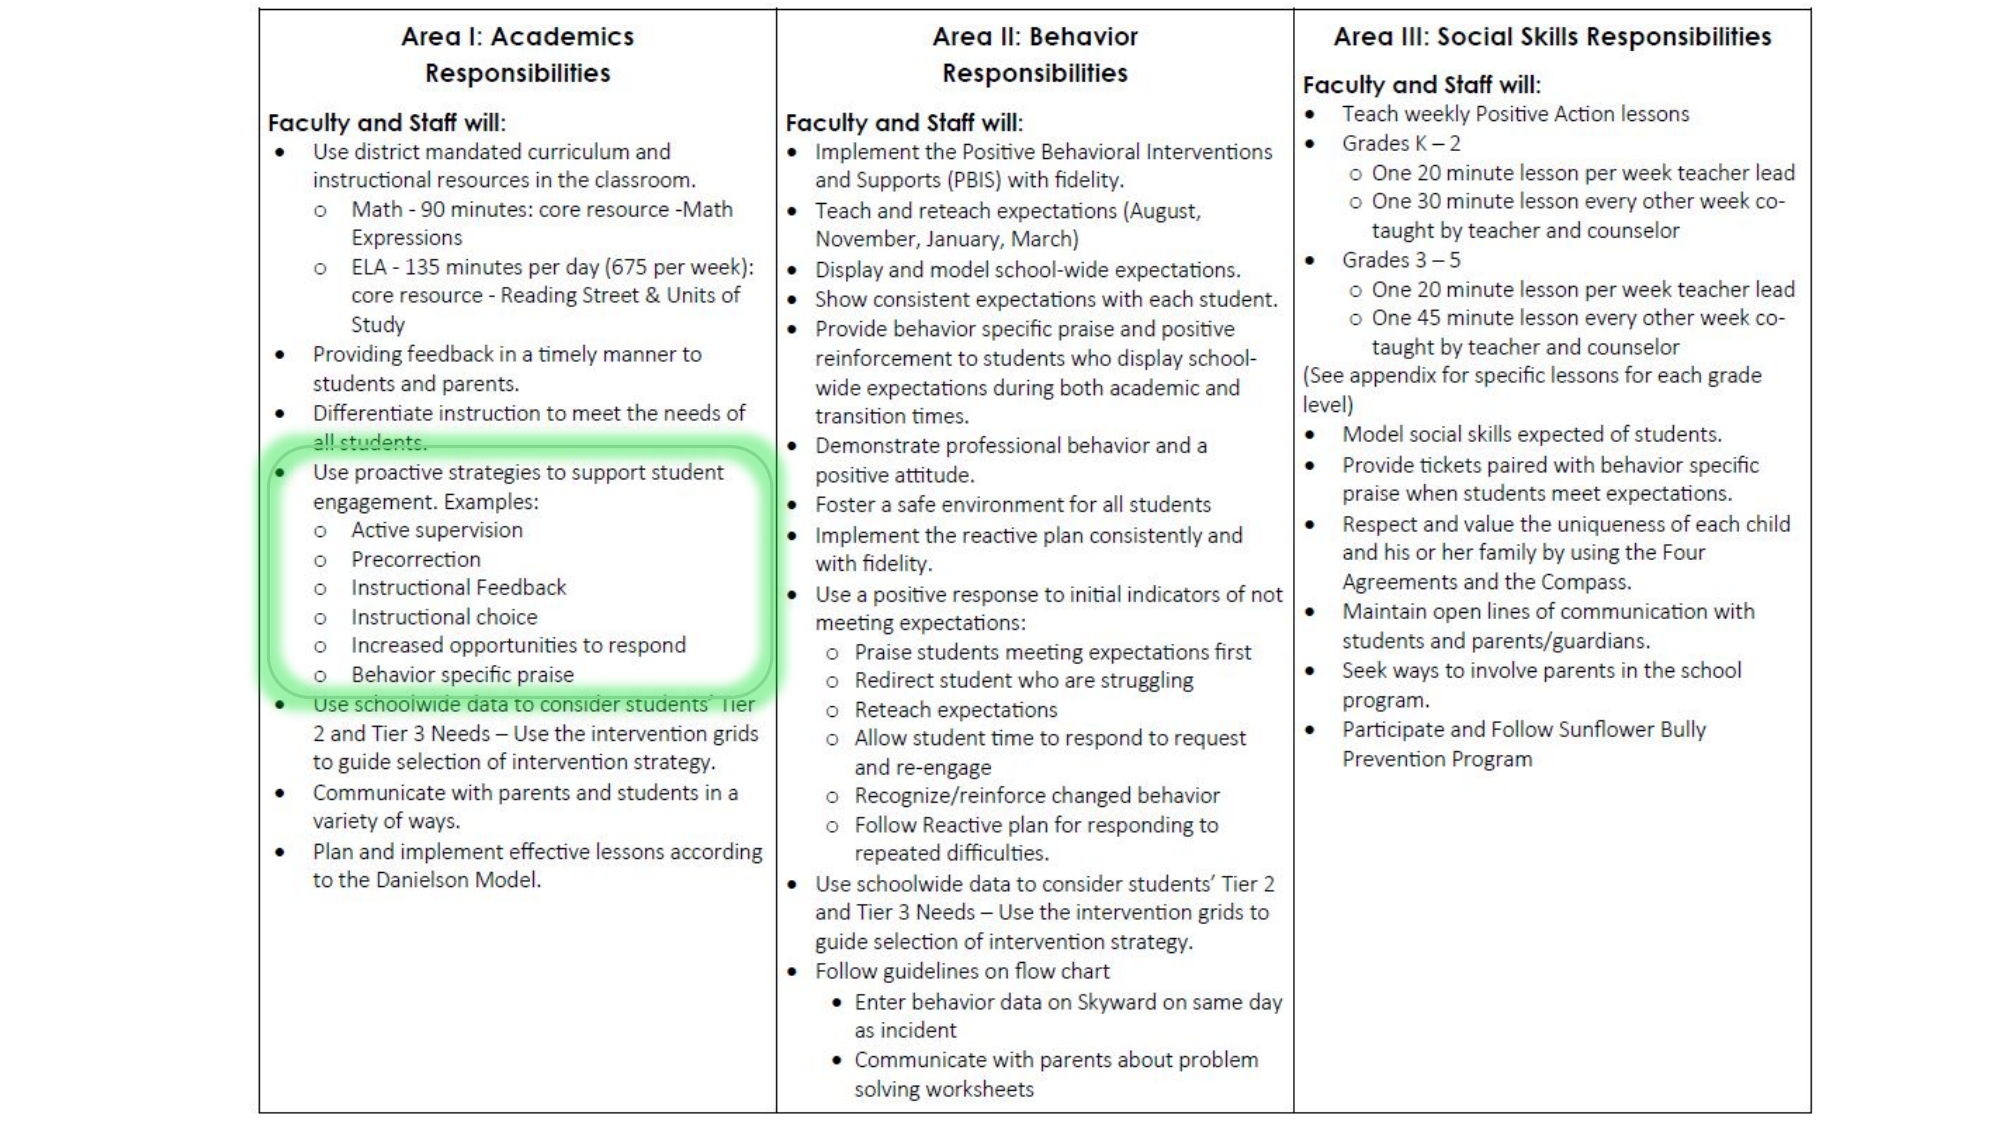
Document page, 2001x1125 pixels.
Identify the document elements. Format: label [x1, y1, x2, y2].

picture [249, 2, 1822, 1125]
